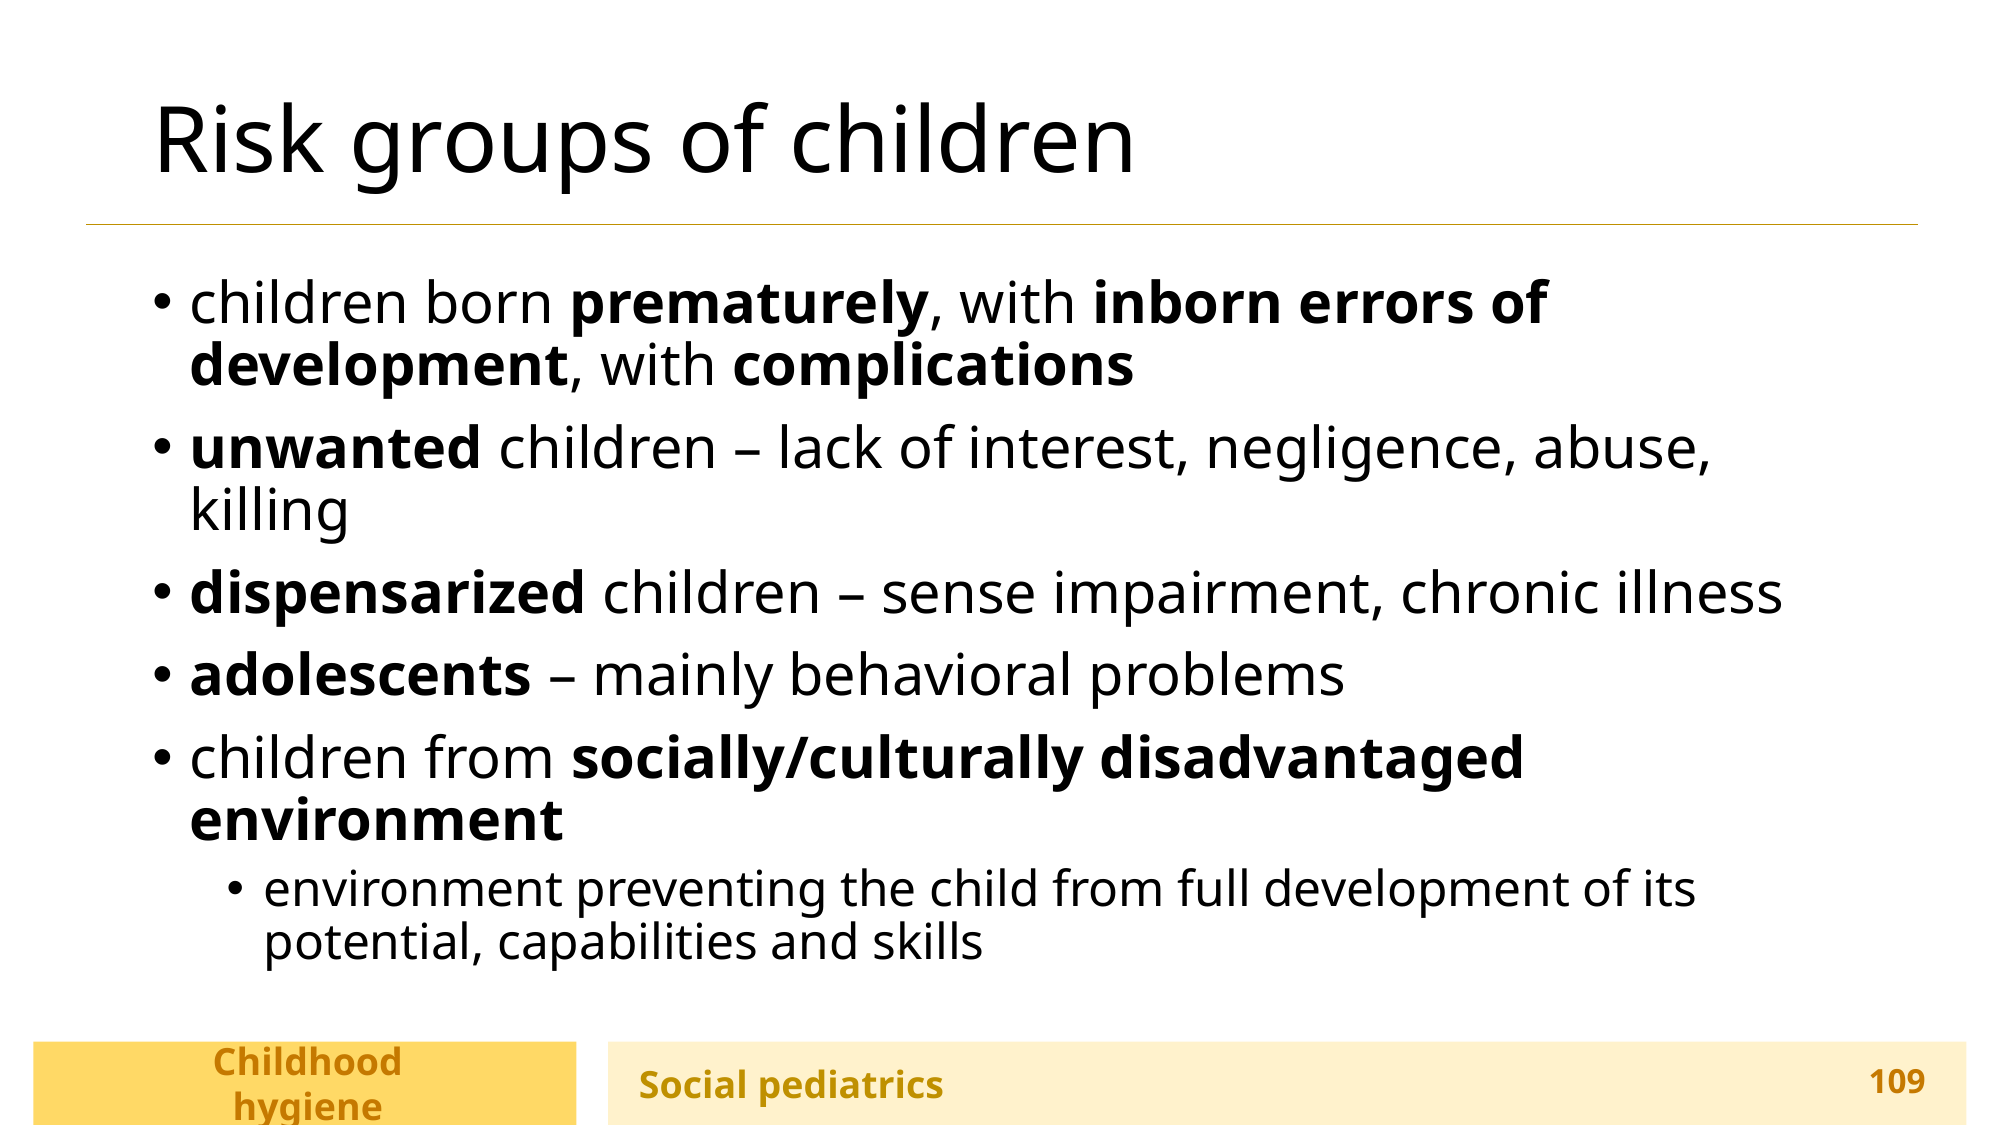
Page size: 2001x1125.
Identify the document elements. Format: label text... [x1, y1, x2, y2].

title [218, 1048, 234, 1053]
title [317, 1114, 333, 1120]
list children born prematurely, with inborn errors of development, with complications unwanted children – lack of interest, negligence, abuse, killing dispensarized children – sense impairment, chronic illness adolescents – mainly behavioral problems children from socially/culturally disadvantaged environment environment preventing the child from full development of its potential, capabilities and skills [137, 265, 1863, 985]
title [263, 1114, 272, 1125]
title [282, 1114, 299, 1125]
text_box Social pediatrics [623, 1053, 1115, 1114]
title Risk groups of children [137, 59, 1863, 227]
footer Childhood hygiene [120, 1053, 497, 1114]
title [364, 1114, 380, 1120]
slide_number 109 [1490, 1053, 1941, 1114]
